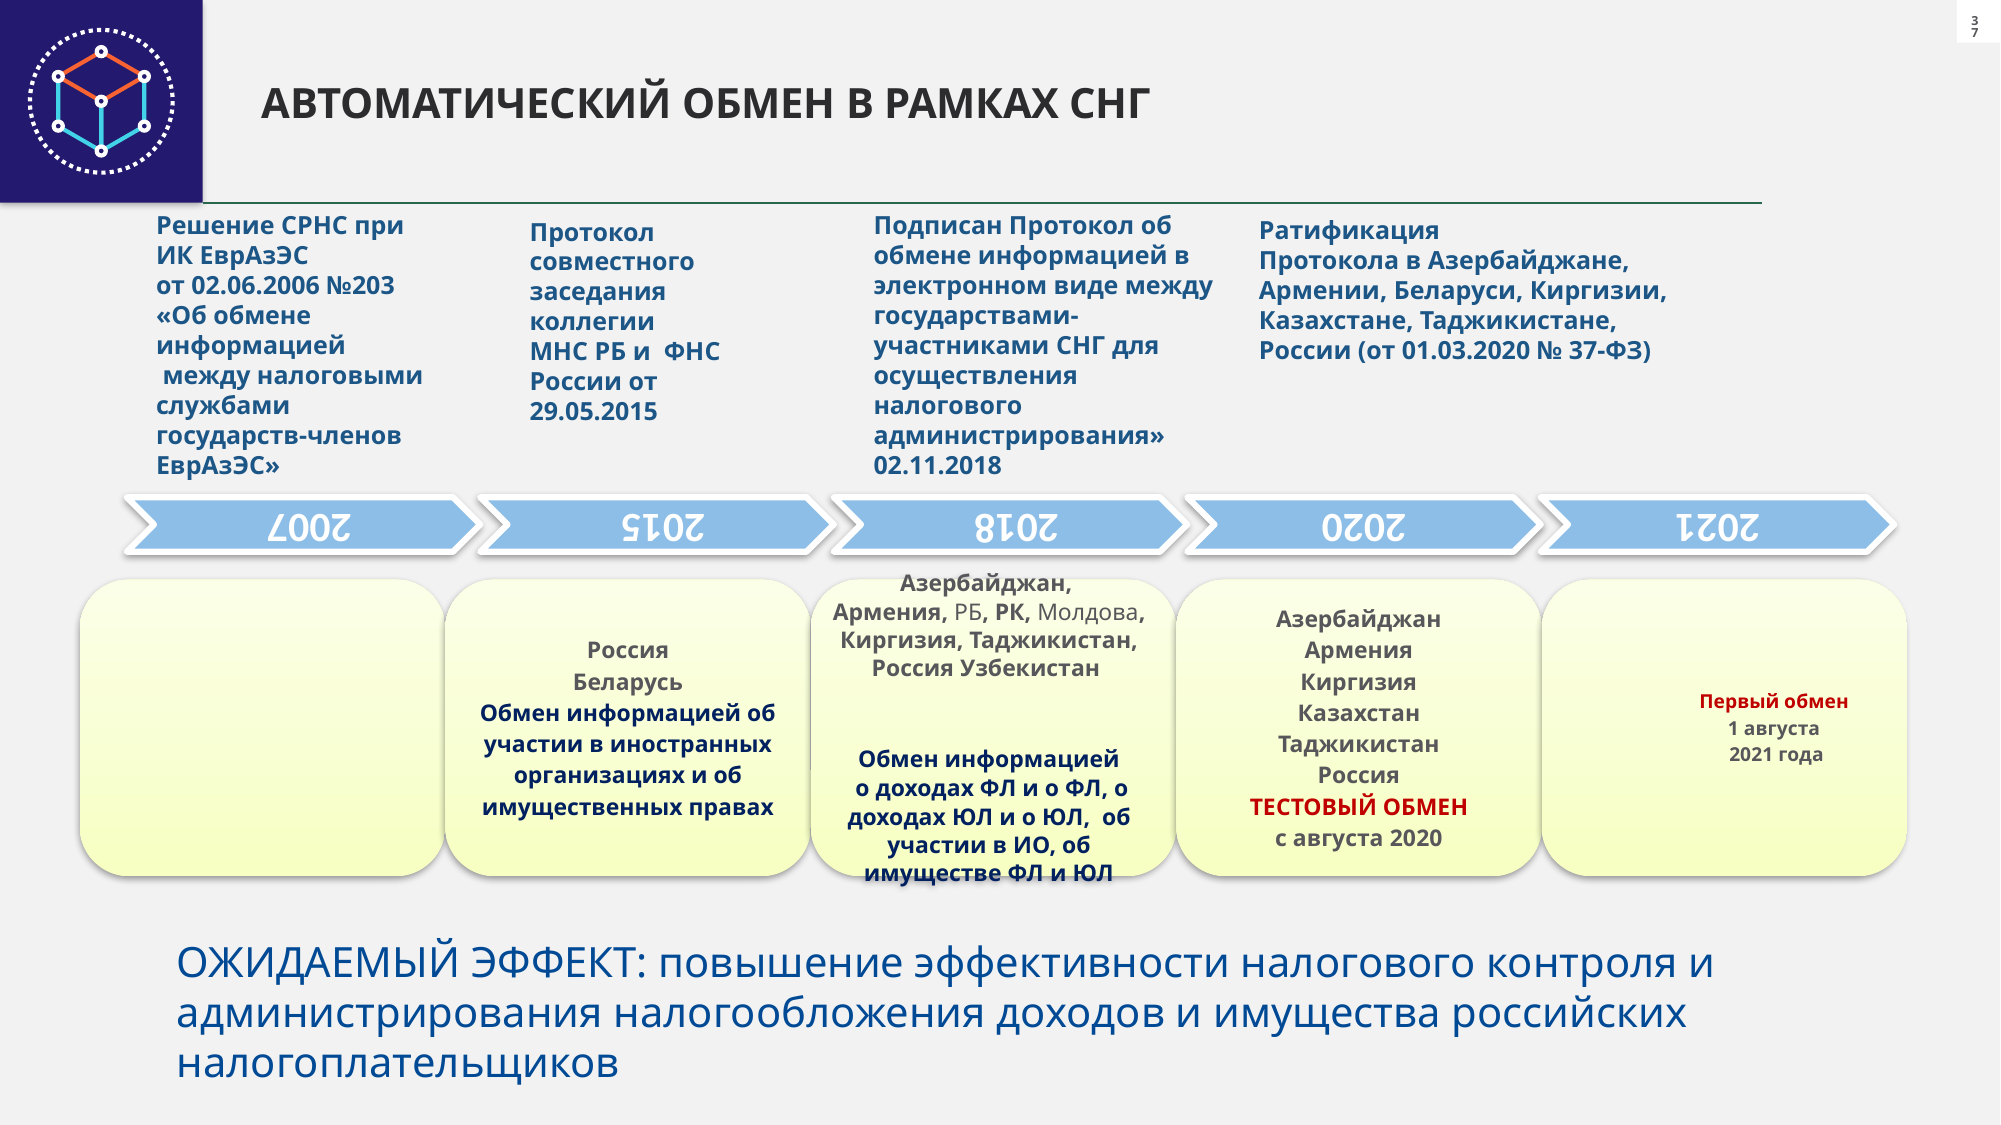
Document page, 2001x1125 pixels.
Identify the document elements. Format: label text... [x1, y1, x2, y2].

text_box ОЖИДАЕМЫЙ ЭФФЕКТ: повышение эффективности налогового контроля и администрирования налогообложения доходов и имущества российских налогоплательщиков [161, 928, 1981, 1094]
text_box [27, 27, 175, 175]
text_box АВТОМАТИЧЕСКИЙ ОБМЕН В РАМКАХ СНГ [261, 0, 1880, 203]
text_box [79, 579, 1908, 877]
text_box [126, 497, 1895, 553]
text_box [0, 0, 203, 203]
text_box Подписан Протокол об обмене информацией в электронном виде между государствами-участниками СНГ для осуществления налогового администрирования» 02.11.2018 [858, 214, 1266, 487]
text_box Ратификация Протокола в Азербайджане, Армении, Беларуси, Киргизии, Казахстане, Таджикистане, России (от 01.03.2020 № 37-ФЗ) [1241, 217, 1552, 412]
text_box Протокол совместного заседания коллегии МНС РБ и ФНС России от 29.05.2015 [514, 214, 800, 433]
text_box Решение СРНС при ИК ЕврАзЭС от 02.06.2006 №203 «Об обмене информацией между налоговыми службами государств-членов ЕврАзЭС» [141, 202, 512, 487]
